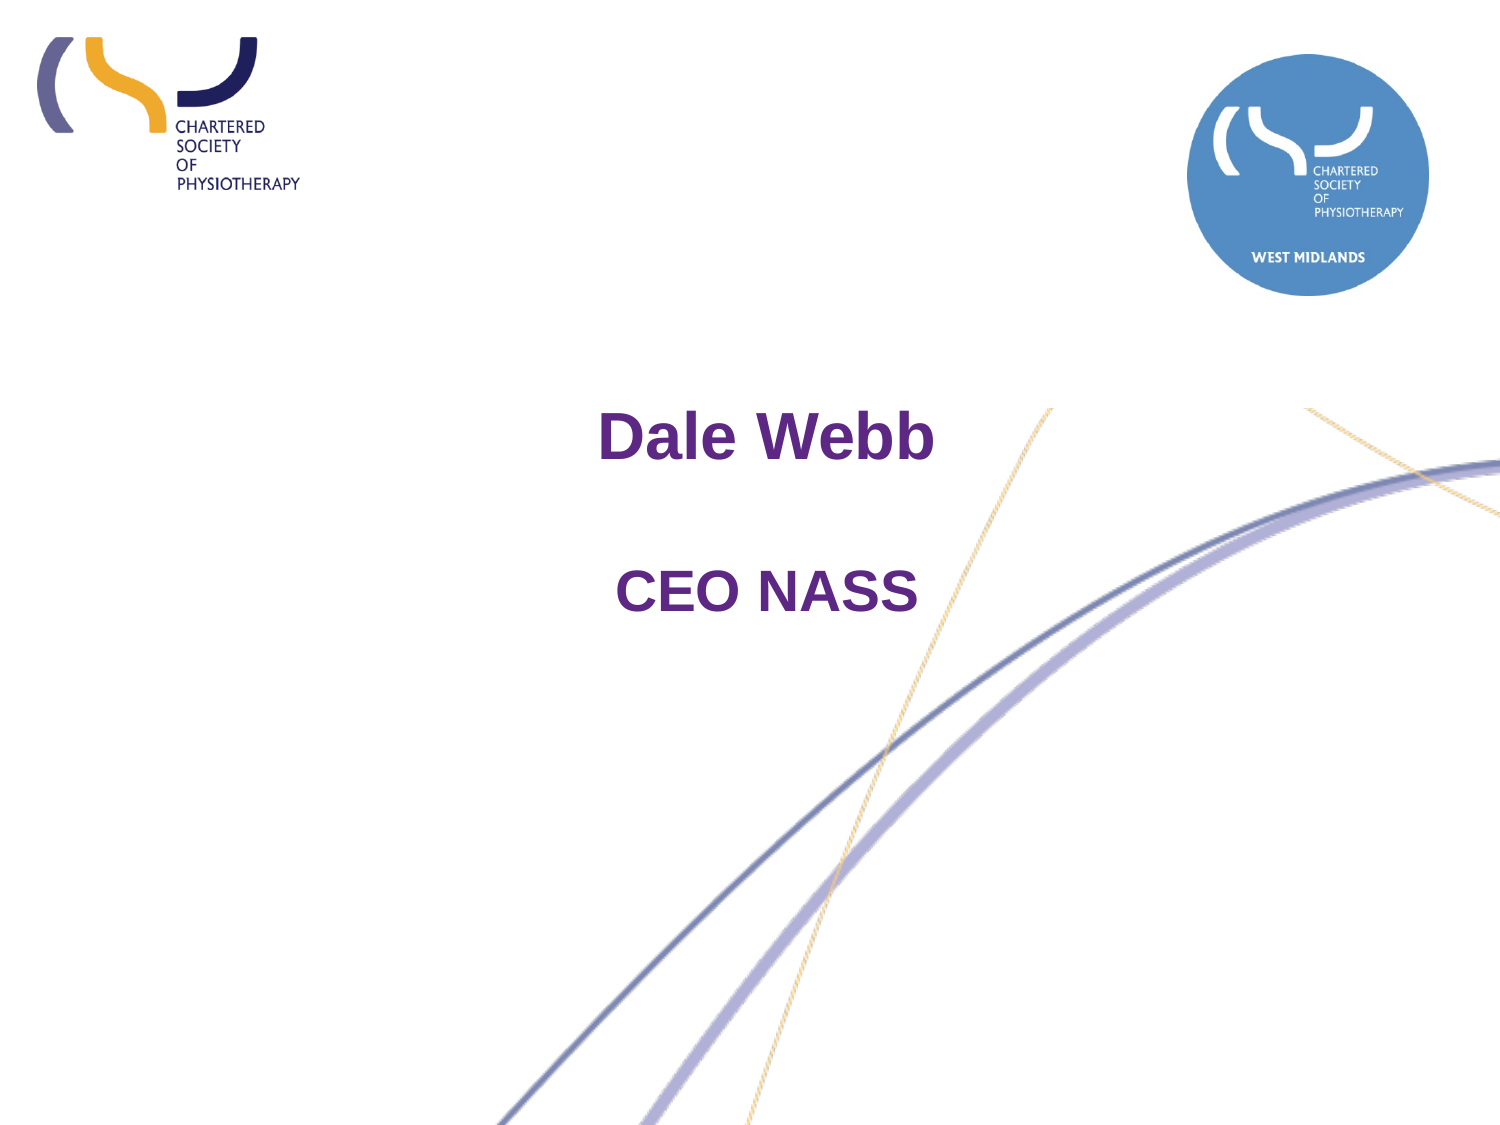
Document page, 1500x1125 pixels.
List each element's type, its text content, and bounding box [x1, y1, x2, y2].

picture [37, 37, 300, 190]
text_box Dale Webb CEO NASS [265, 385, 1269, 811]
picture [1186, 54, 1429, 297]
picture [0, 408, 1500, 1125]
